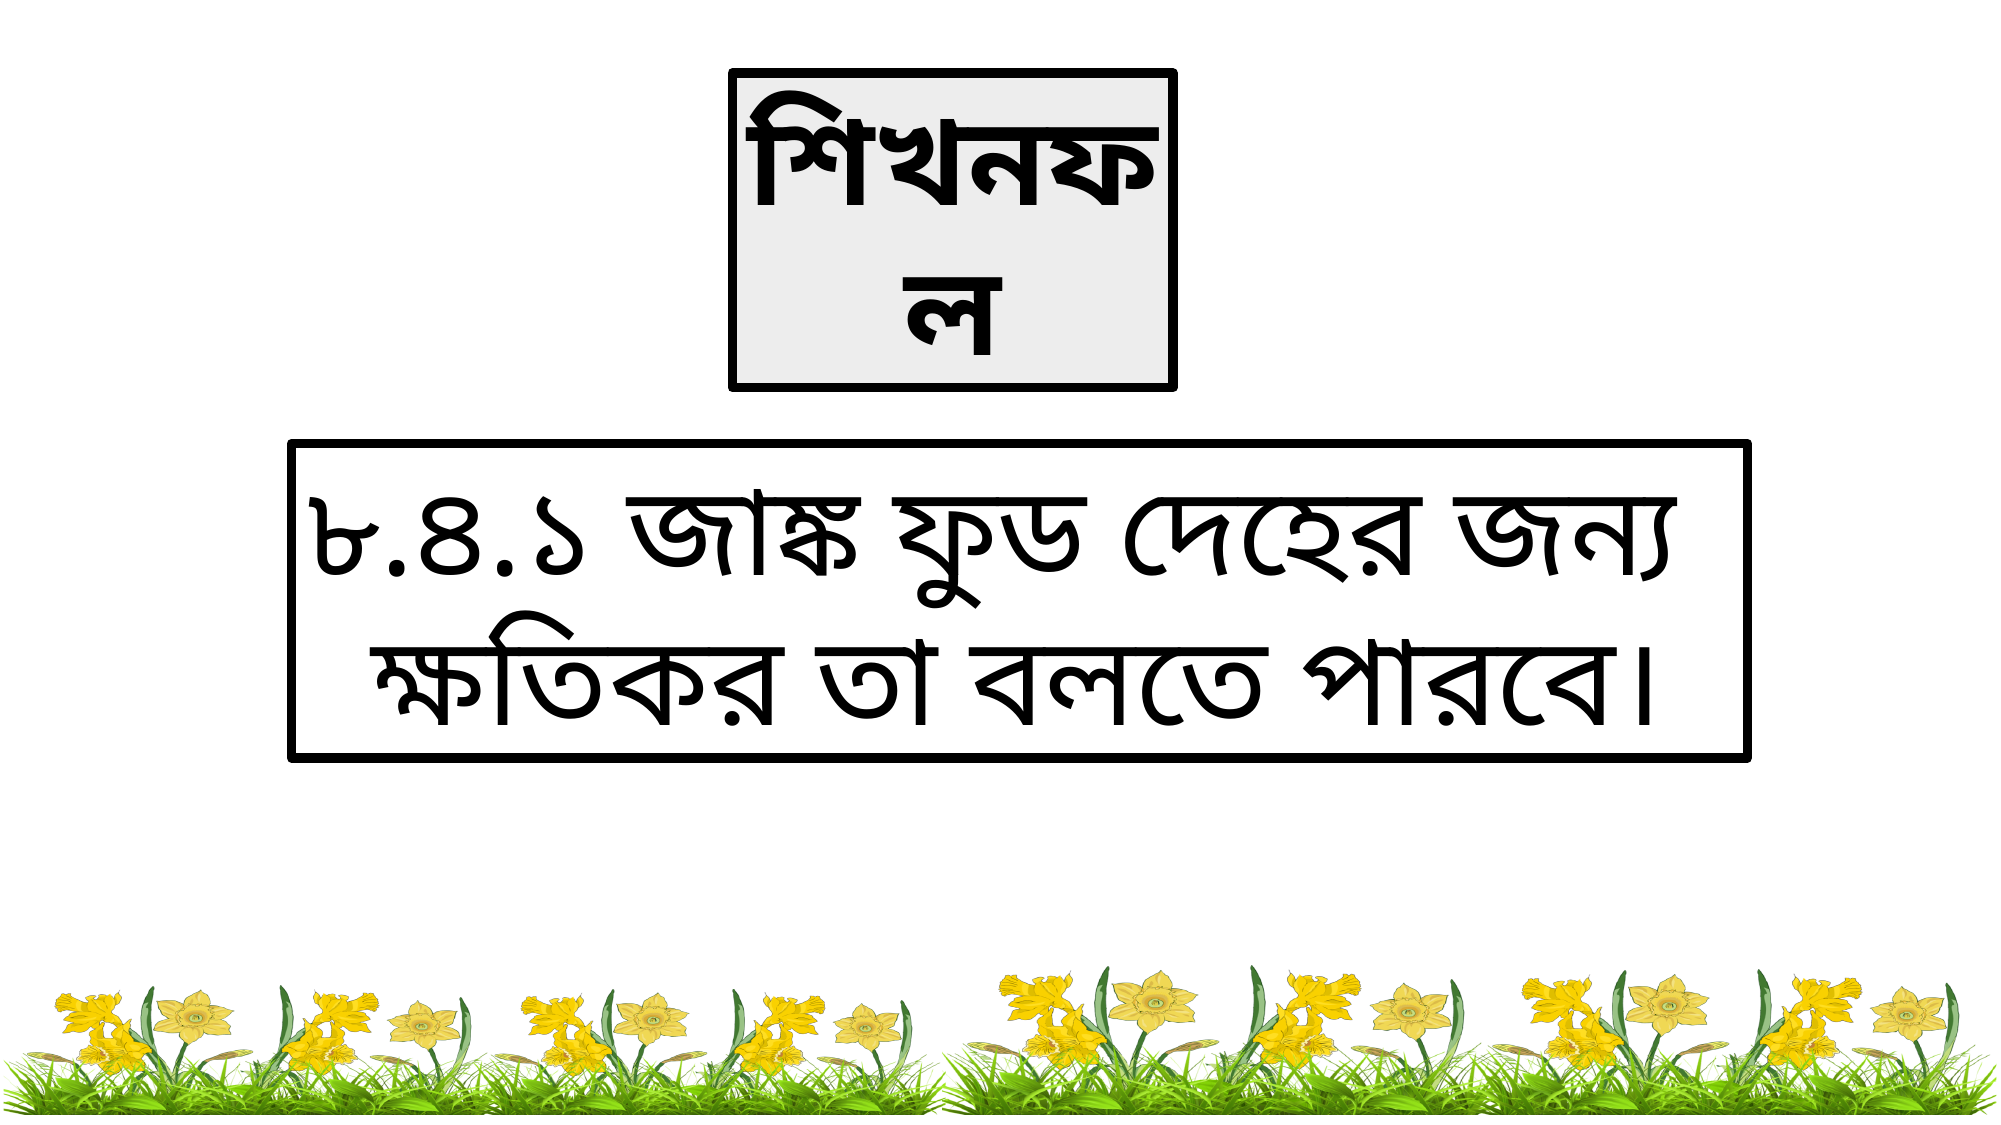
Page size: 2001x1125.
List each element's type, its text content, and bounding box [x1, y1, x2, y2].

text_box ৮.৪.১ জাঙ্ক ফুড দেহের জন্য ক্ষতিকর তা বলতে পারবে। [291, 443, 1748, 759]
text_box শিখনফল [732, 72, 1173, 388]
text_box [3, 965, 1997, 1115]
